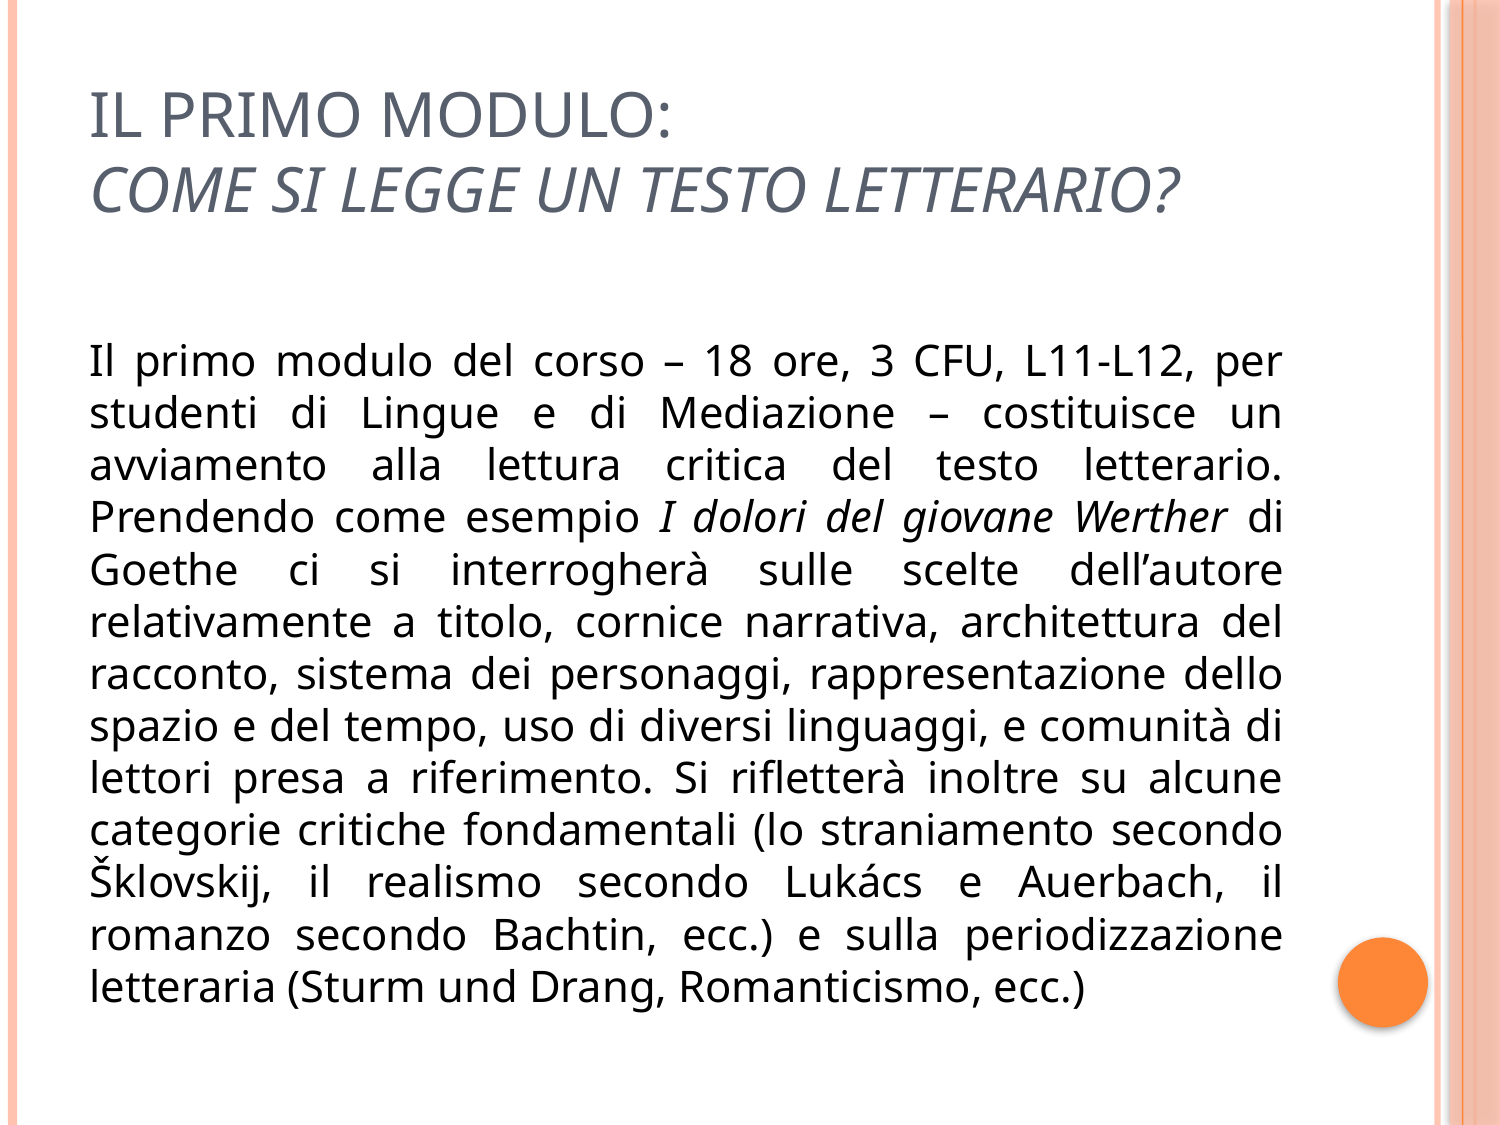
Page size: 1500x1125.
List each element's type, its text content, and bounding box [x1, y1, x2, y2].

list Il primo modulo del corso – 18 ore, 3 CFU, L11-L12, per studenti di Lingue e di Mediazione – costituisce un avviamento alla lettura critica del testo letterario. Prendendo come esempio I dolori del giovane Werther di Goethe ci si interrogherà sulle scelte dell’autore relativamente a titolo, cornice narrativa, architettura del racconto, sistema dei personaggi, rappresentazione dello spazio e del tempo, uso di diversi linguaggi, e comunità di lettori presa a riferimento. Si rifletterà inoltre su alcune categorie critiche fondamentali (lo straniamento secondo Šklovskij, il realismo secondo Lukács e Auerbach, il romanzo secondo Bachtin, ecc.) e sulla periodizzazione letteraria (Sturm und Drang, Romanticismo, ecc.) [75, 262, 1300, 1062]
title Il primo modulo: Come si legge un testo letterario? [75, 45, 1300, 233]
